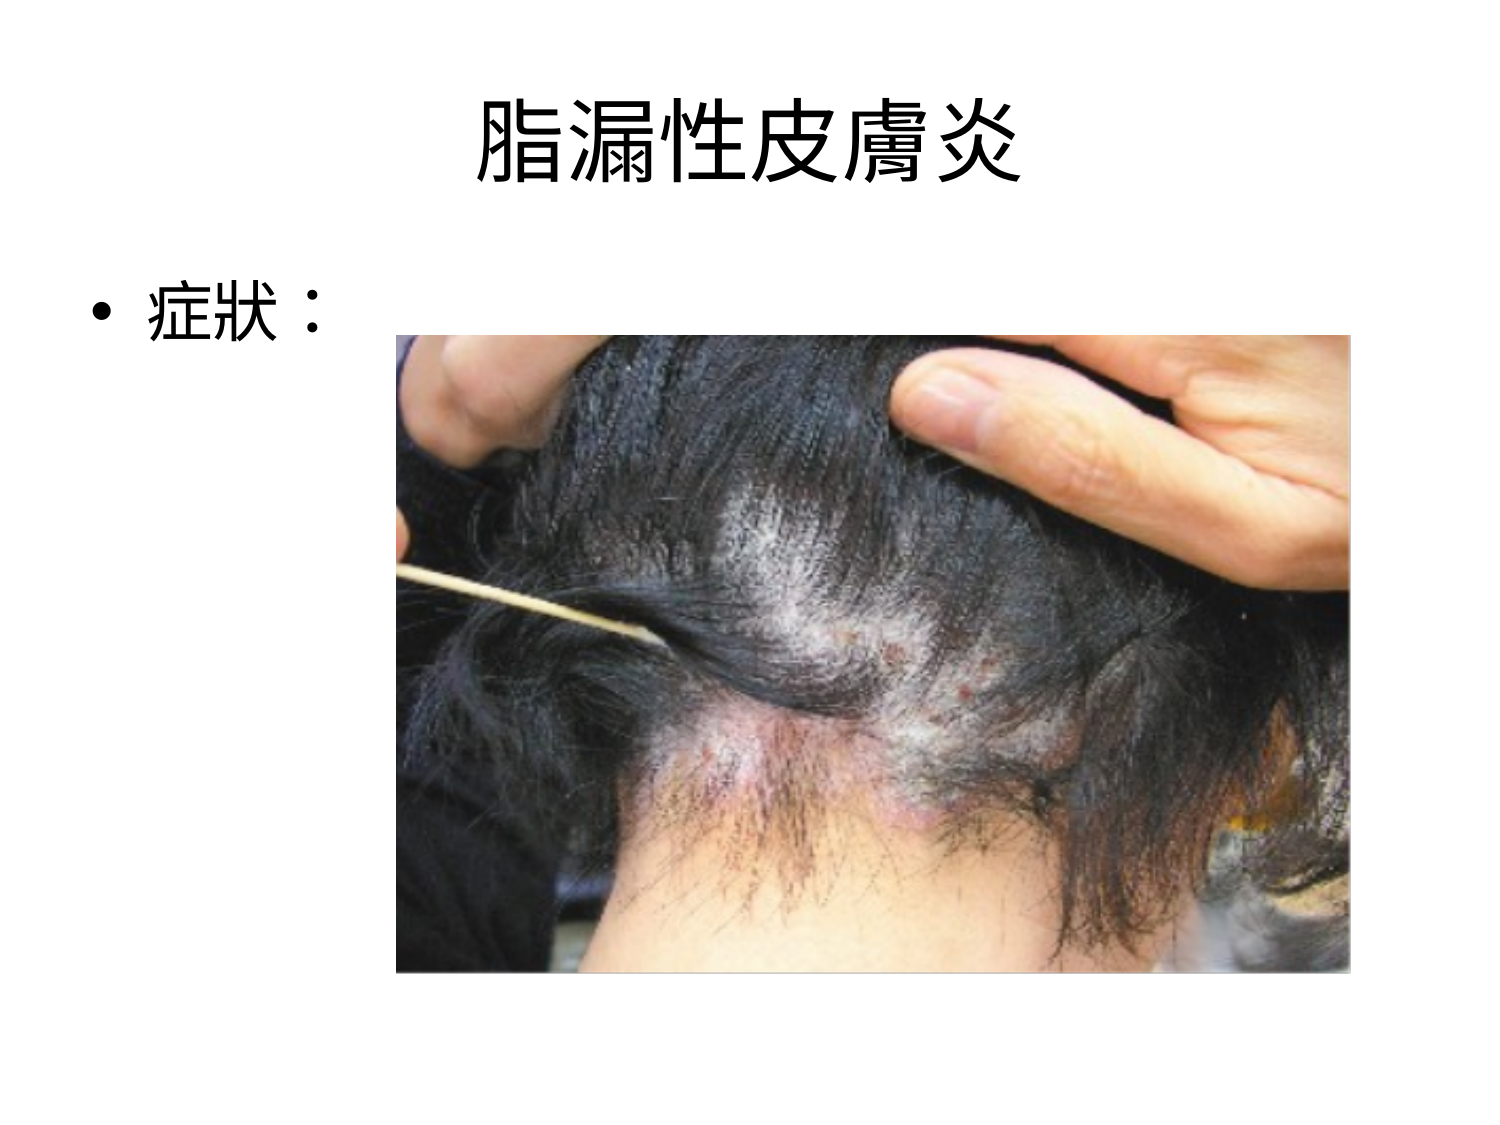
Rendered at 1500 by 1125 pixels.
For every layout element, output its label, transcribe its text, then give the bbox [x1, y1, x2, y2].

list 症狀： [75, 262, 1425, 1005]
title 脂漏性皮膚炎 [75, 45, 1425, 233]
picture [396, 334, 1353, 977]
